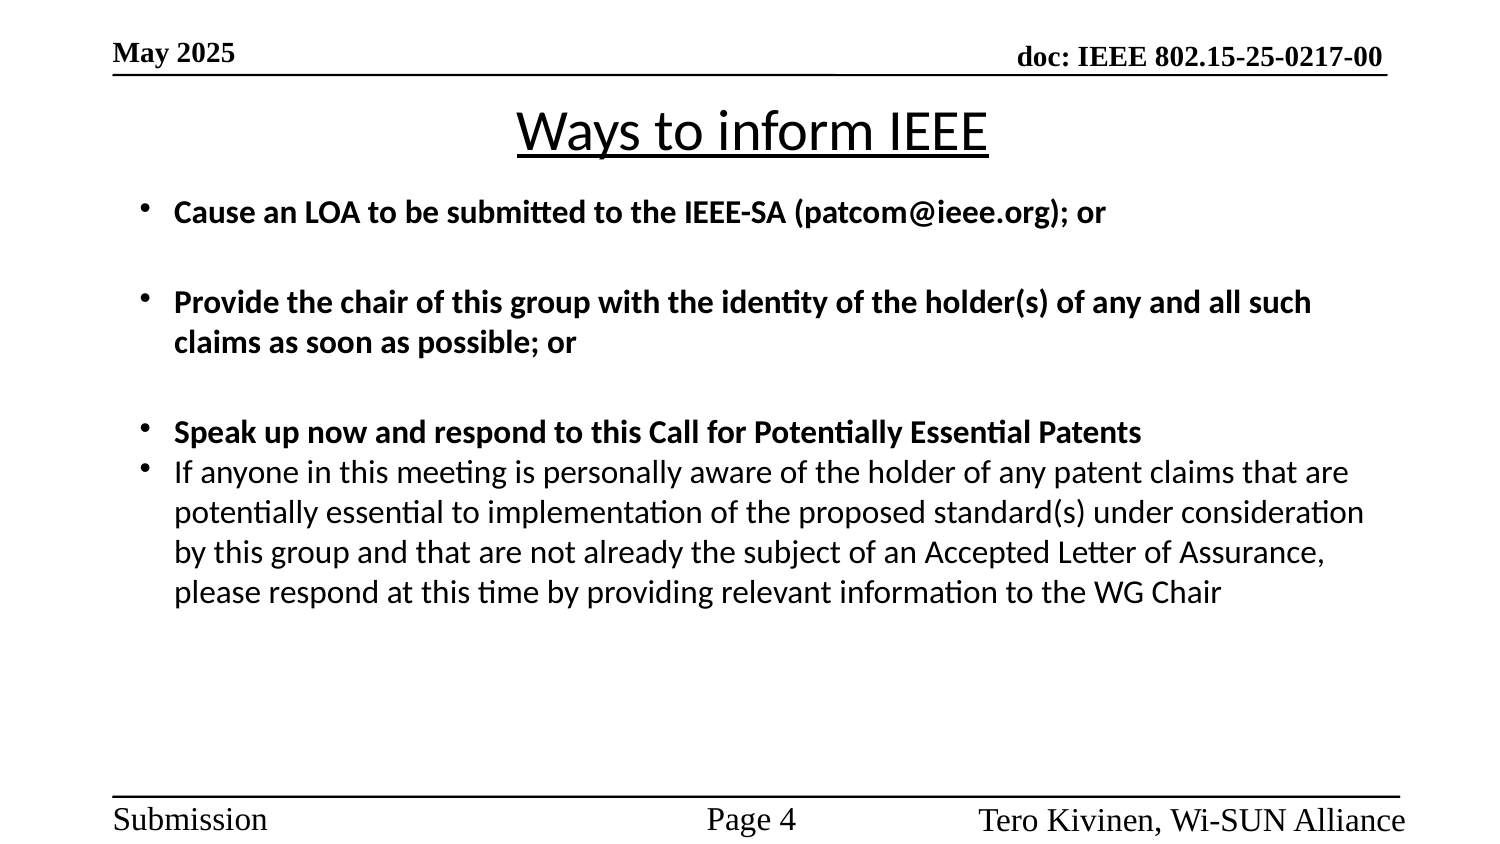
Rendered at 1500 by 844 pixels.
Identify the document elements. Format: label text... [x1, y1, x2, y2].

text_box Ways to inform IEEE [118, 77, 1388, 177]
text_box Cause an LOA to be submitted to the IEEE-SA (patcom@ieee.org); or Provide the chair of this group with the identity of the holder(s) of any and all such claims as soon as possible; or Speak up now and respond to this Call for Potentially Essential Patents If anyone in this meeting is personally aware of the holder of any patent claims that are potentially essential to implementation of the proposed standard(s) under consideration by this group and that are not already the subject of an Accepted Letter of Assurance, please respond at this time by providing relevant information to the WG Chair [88, 183, 1417, 797]
